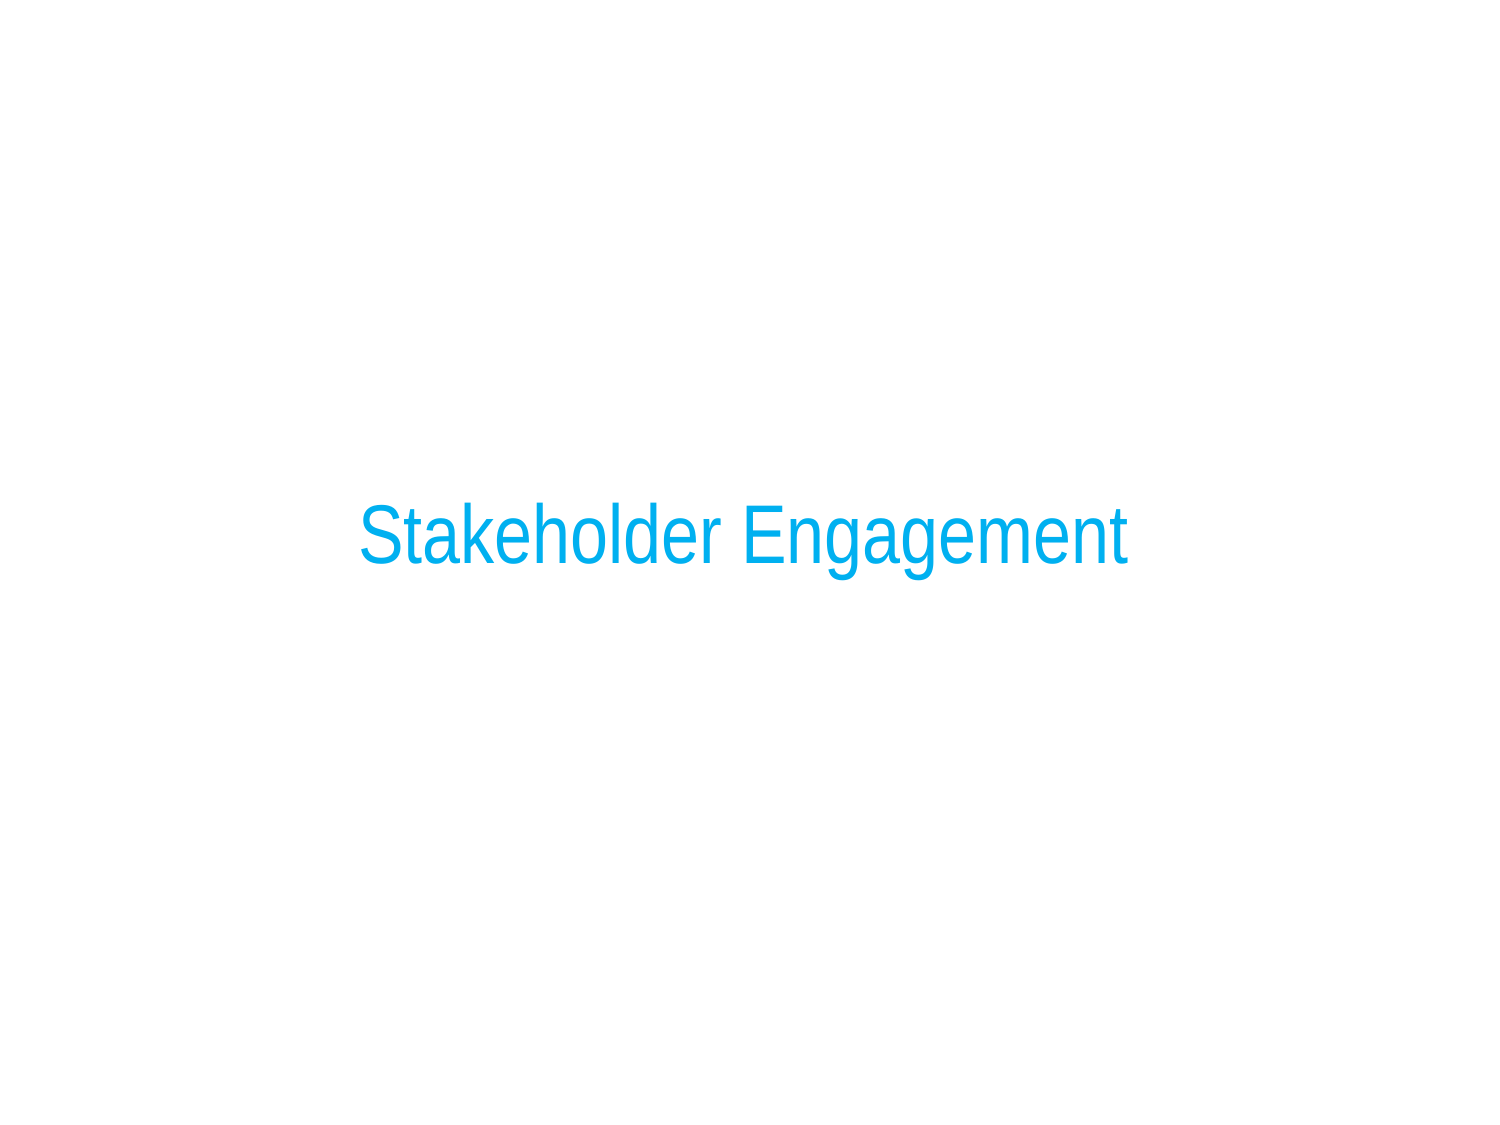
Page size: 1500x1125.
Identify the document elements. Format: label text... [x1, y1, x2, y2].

title Stakeholder Engagement [155, 410, 1347, 588]
